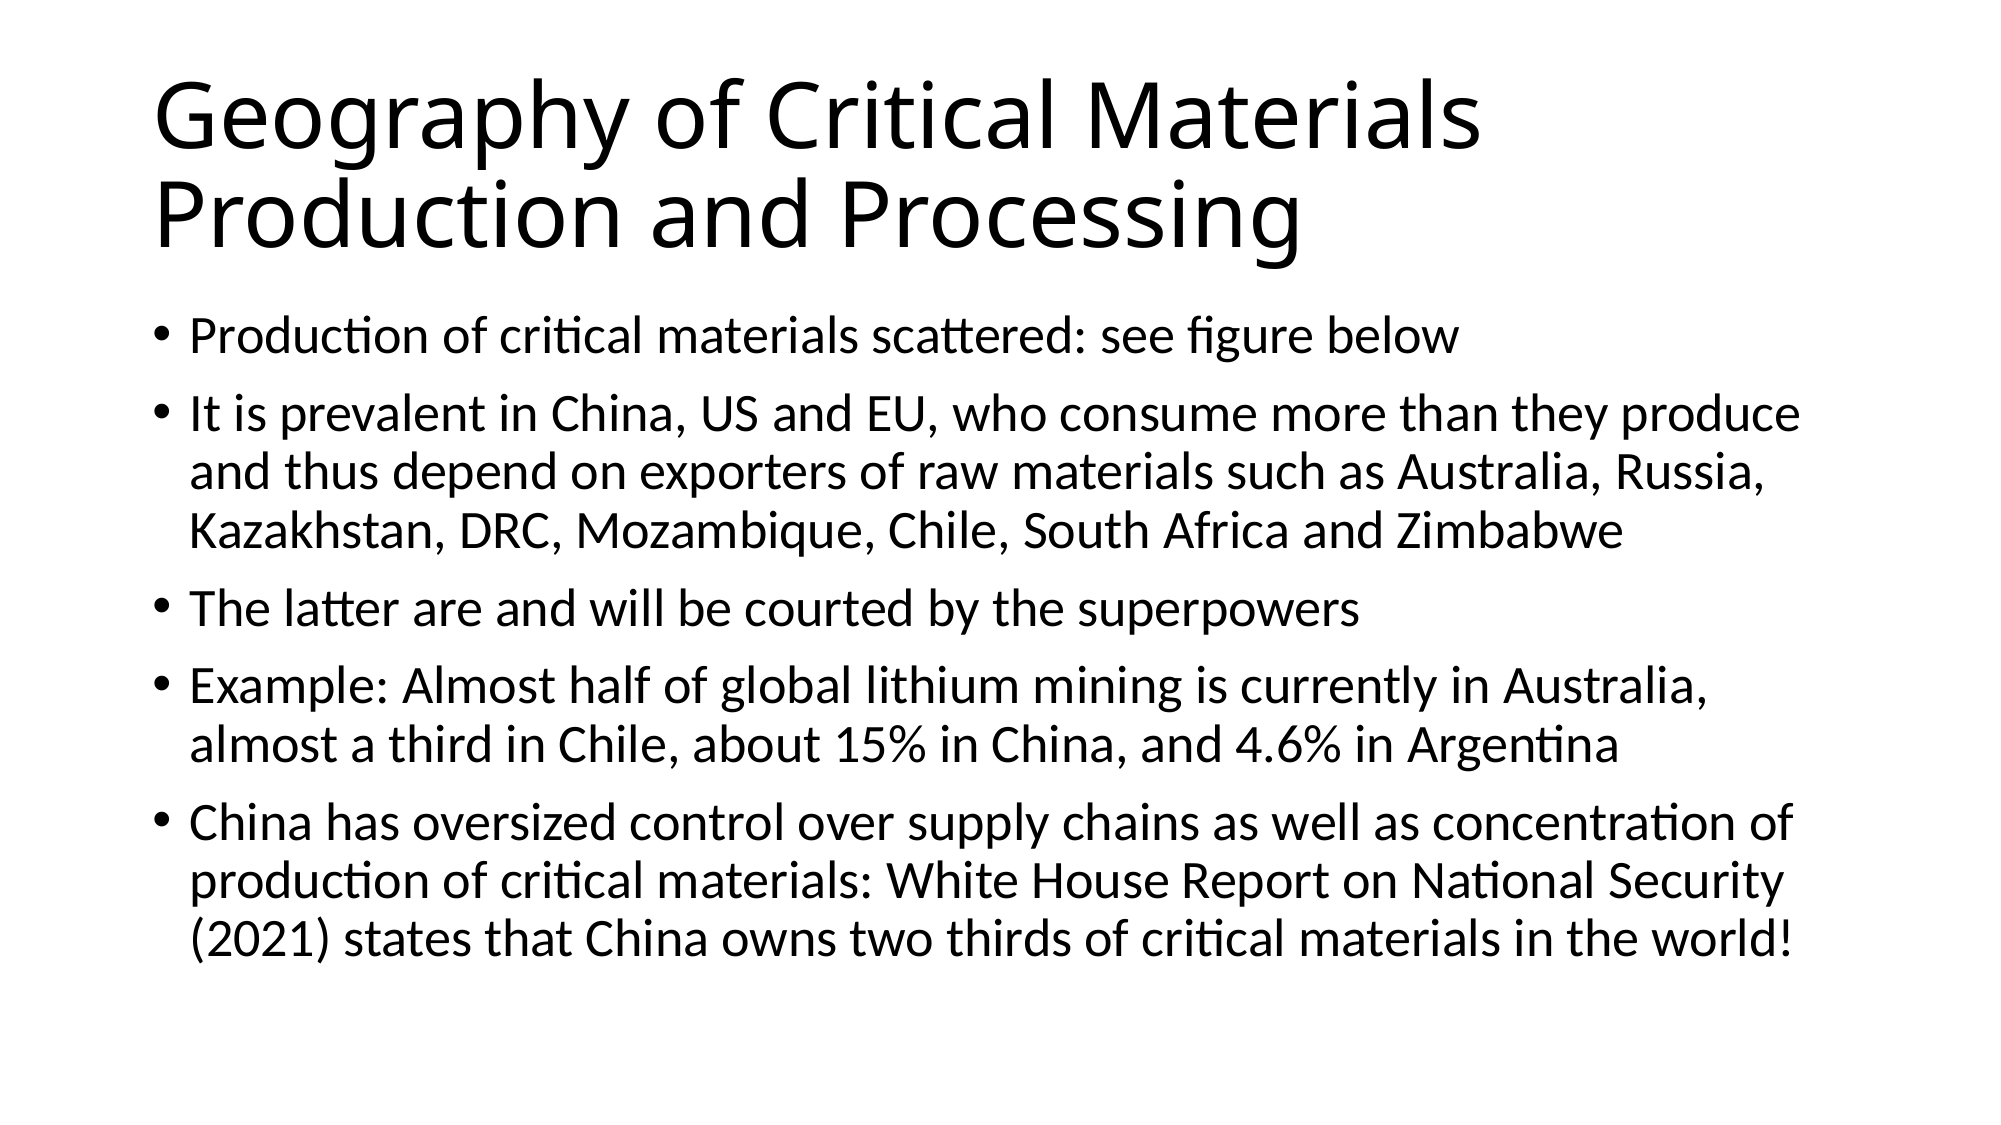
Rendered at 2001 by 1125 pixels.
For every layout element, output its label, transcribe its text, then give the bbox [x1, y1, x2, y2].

title Geography of Critical Materials Production and Processing [137, 59, 1863, 278]
list Production of critical materials scattered: see figure below It is prevalent in China, US and EU, who consume more than they produce and thus depend on exporters of raw materials such as Australia, Russia, Kazakhstan, DRC, Mozambique, Chile, South Africa and Zimbabwe The latter are and will be courted by the superpowers Example: Almost half of global lithium mining is currently in Australia, almost a third in Chile, about 15% in China, and 4.6% in Argentina China has oversized control over supply chains as well as concentration of production of critical materials: White House Report on National Security (2021) states that China owns two thirds of critical materials in the world! [137, 299, 1863, 1043]
